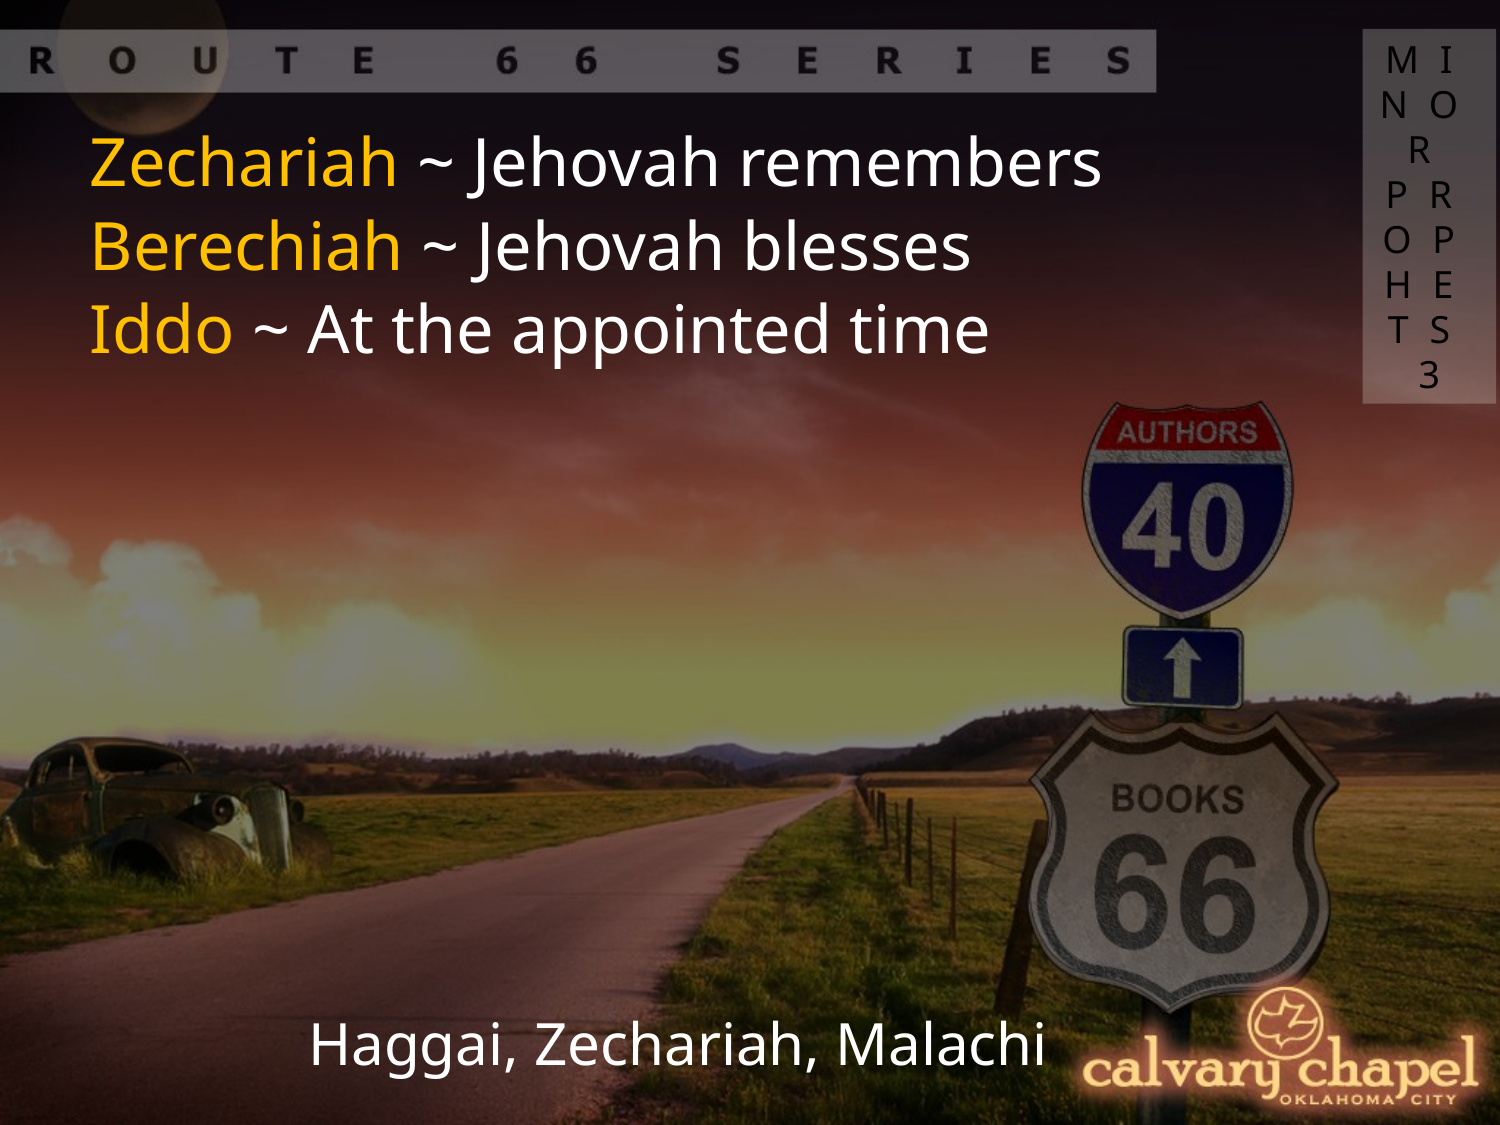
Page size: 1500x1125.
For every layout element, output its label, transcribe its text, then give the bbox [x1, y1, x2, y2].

text_box Haggai, Zechariah, Malachi [74, 999, 1063, 1085]
text_box Berechiah ~ Jehovah blesses [74, 196, 1350, 279]
picture [0, 0, 1500, 1125]
text_box Iddo ~ At the appointed time [74, 279, 1350, 375]
text_box Zechariah ~ Jehovah remembers [74, 112, 1350, 196]
text_box MINOR PROPHETS 3 [1362, 28, 1497, 404]
